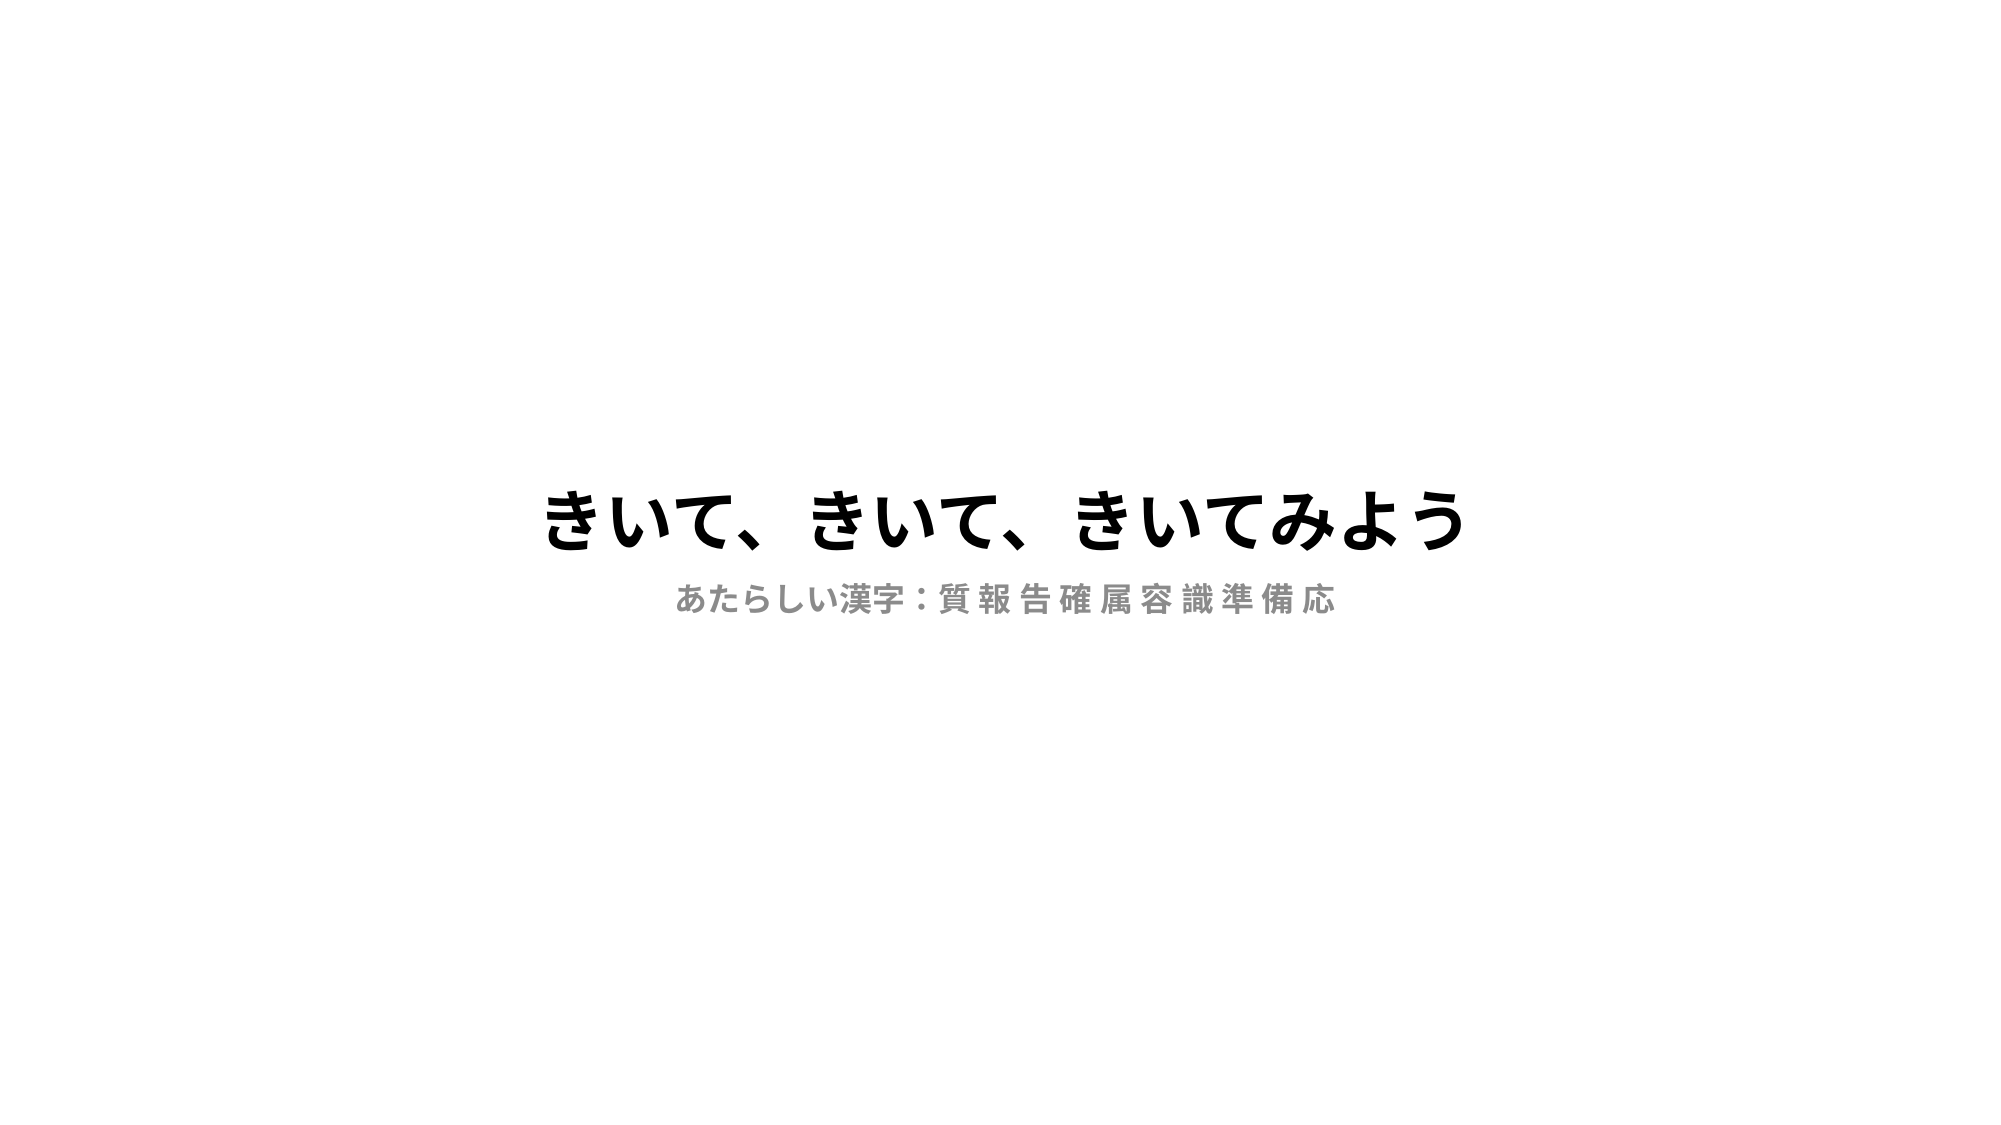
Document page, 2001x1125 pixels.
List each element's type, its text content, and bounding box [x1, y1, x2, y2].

title きいて、きいて、きいてみよう [444, 471, 1567, 563]
list あたらしい漢字：質 報 告 確 属 容 識 準 備 応 [444, 570, 1567, 626]
